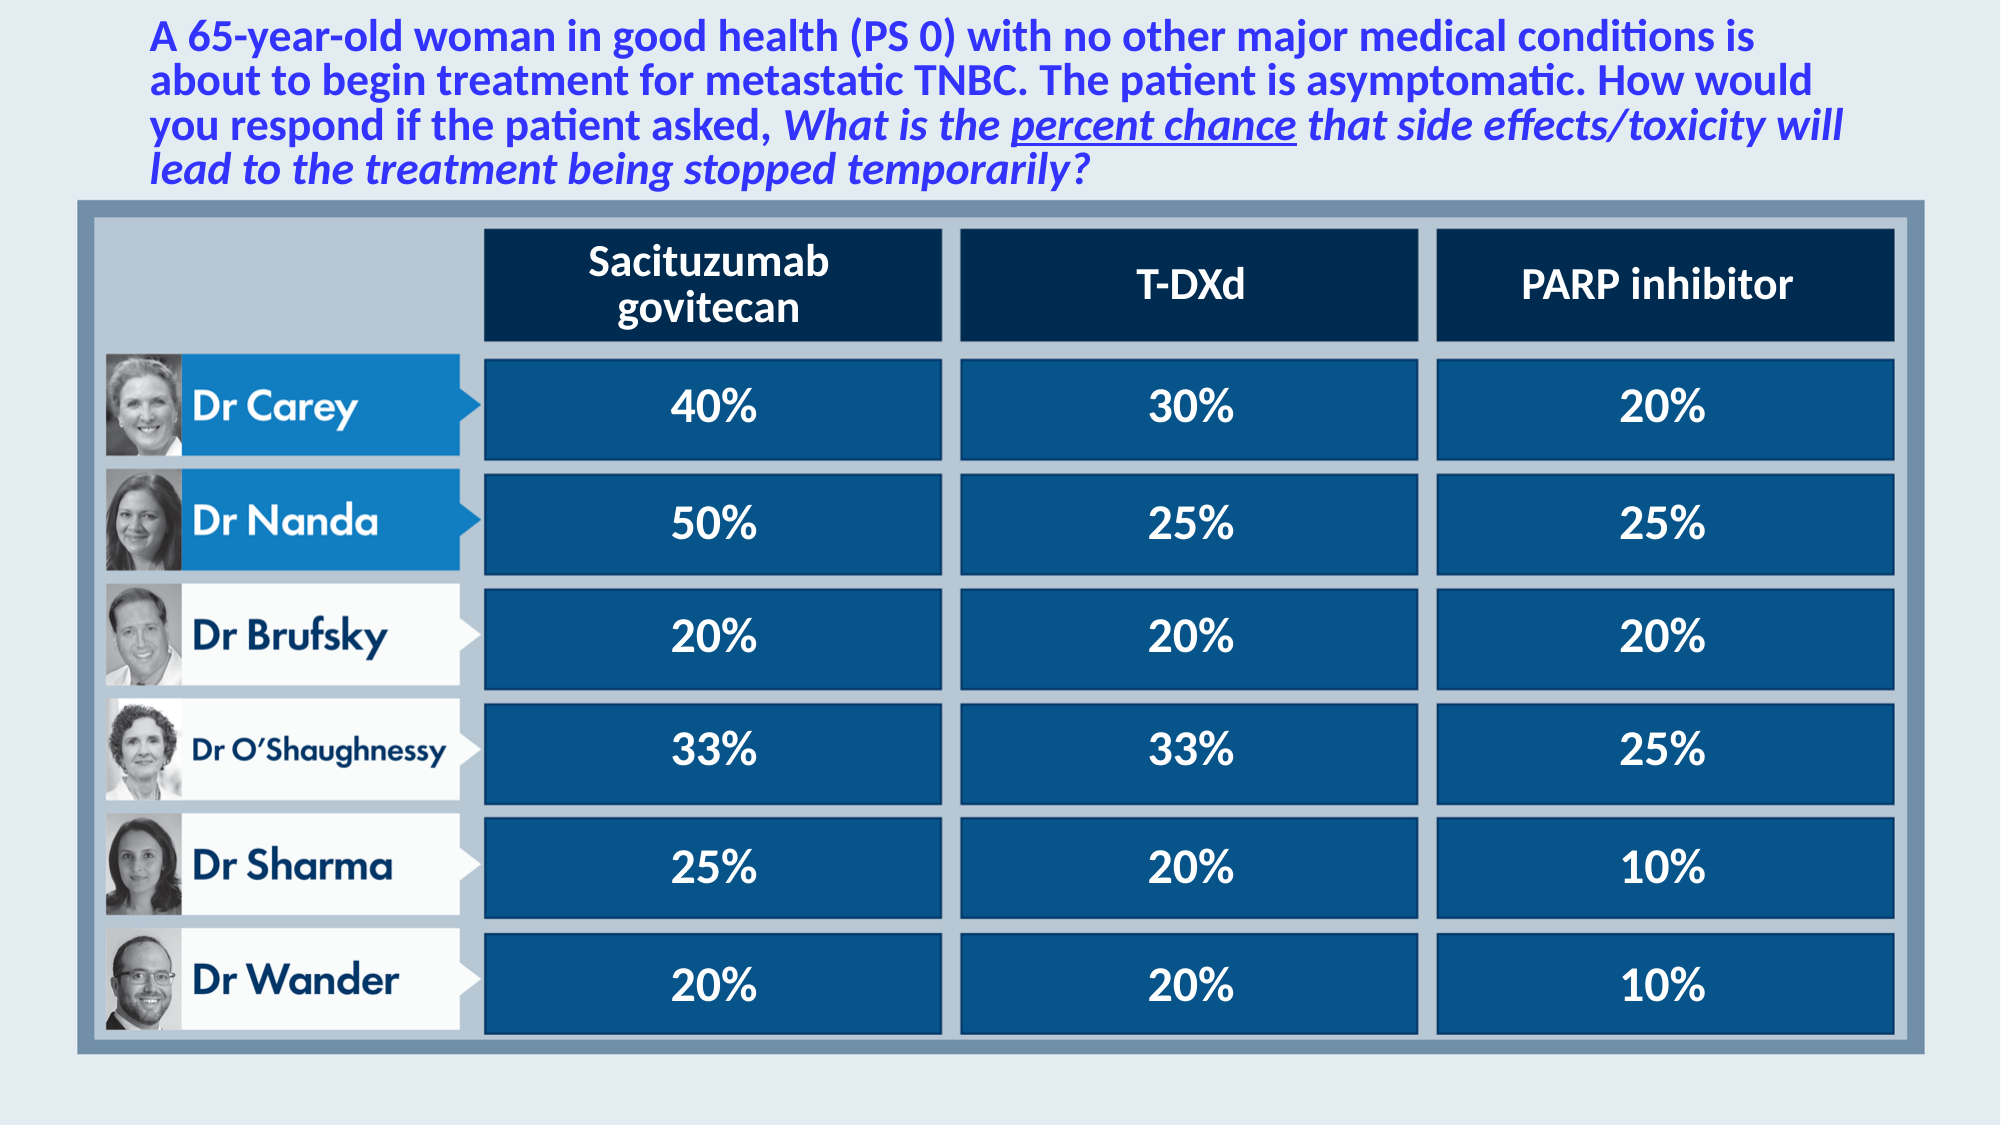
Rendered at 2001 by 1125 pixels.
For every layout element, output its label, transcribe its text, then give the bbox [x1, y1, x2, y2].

list 20% [1435, 590, 1890, 689]
list 33% [964, 703, 1419, 801]
list T-DXd [964, 232, 1419, 339]
list PARP inhibitor [1435, 232, 1890, 339]
list 20% [1435, 361, 1890, 459]
list 10% [1435, 821, 1890, 919]
list 20% [964, 821, 1419, 919]
list 40% [487, 361, 942, 459]
list 50% [487, 478, 942, 576]
title A 65-year-old woman in good health (PS 0) with no other major medical conditions is about to begin treatment for metastatic TNBC. The patient is asymptomatic. How would you respond if the patient asked, What is the percent chance that side effects/toxicity will lead to the treatment being stopped temporarily? [149, 0, 1850, 210]
list 10% [1435, 939, 1890, 1037]
list 25% [487, 821, 942, 919]
list 20% [487, 590, 942, 689]
list 20% [964, 590, 1419, 689]
list 20% [487, 939, 942, 1037]
list 20% [964, 939, 1419, 1037]
list 33% [487, 703, 942, 801]
list 25% [1435, 703, 1890, 801]
list 25% [1435, 478, 1890, 576]
list 30% [964, 361, 1419, 459]
list 25% [964, 478, 1419, 576]
picture [0, 0, 2001, 1125]
list Sacituzumab govitecan [487, 232, 942, 339]
